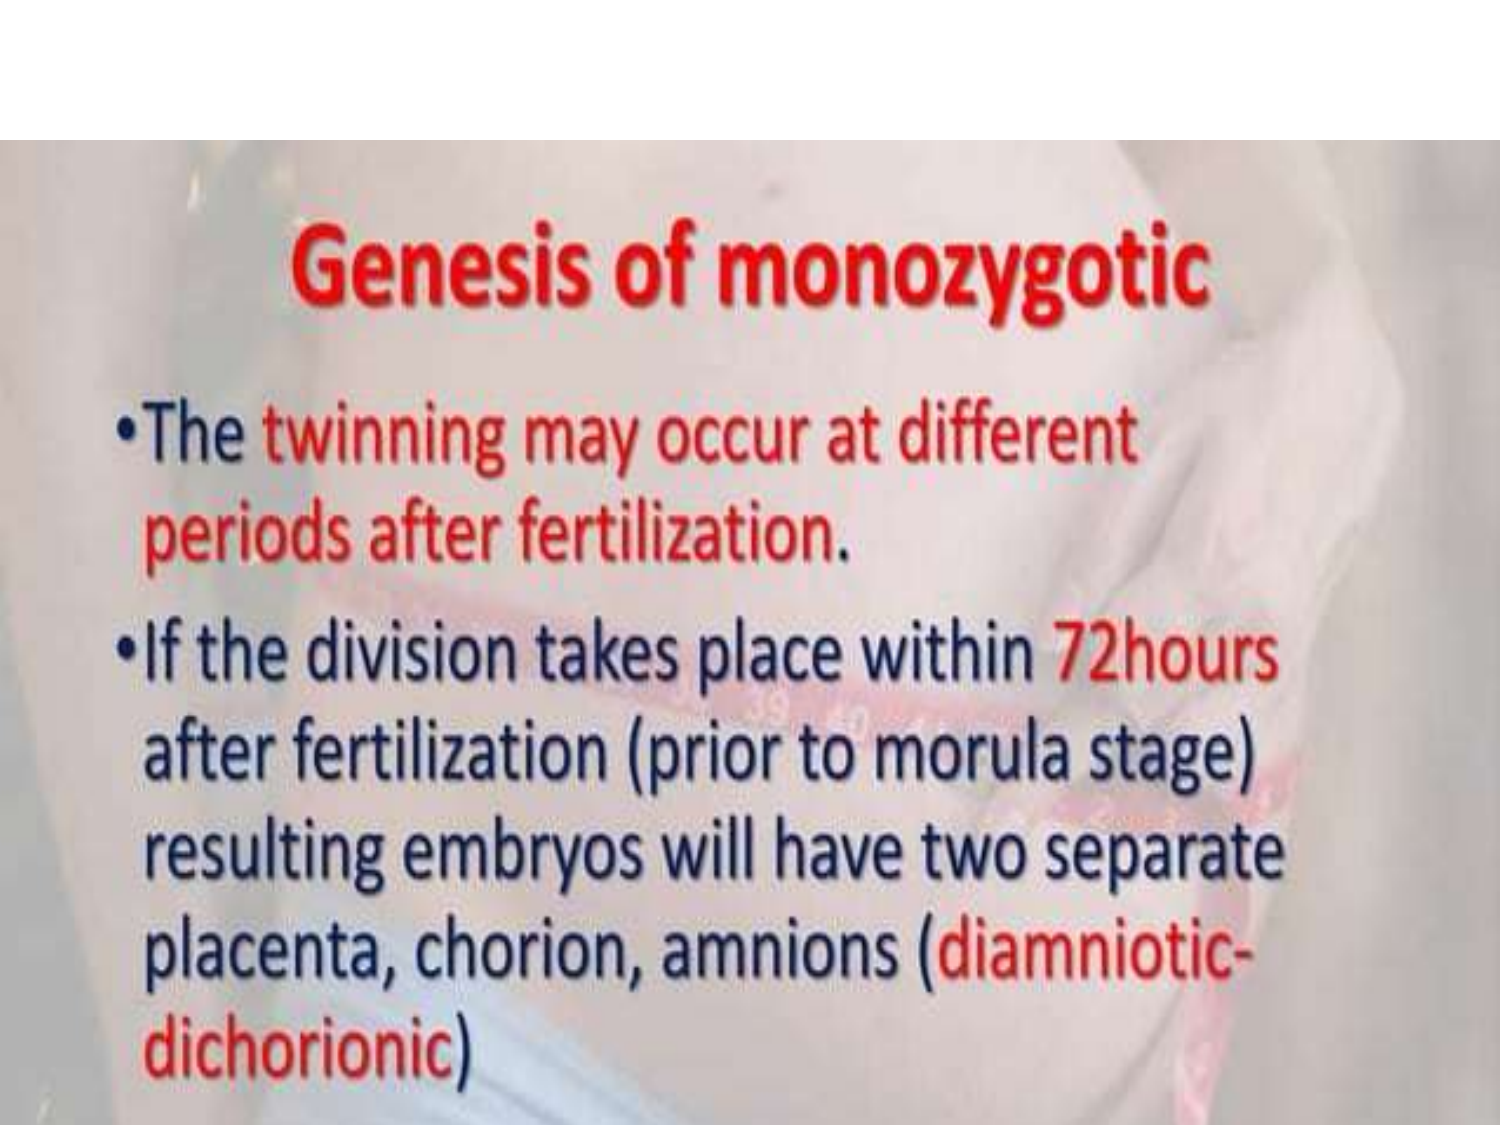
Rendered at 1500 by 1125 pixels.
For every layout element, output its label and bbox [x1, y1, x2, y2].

picture [0, 139, 1500, 1125]
